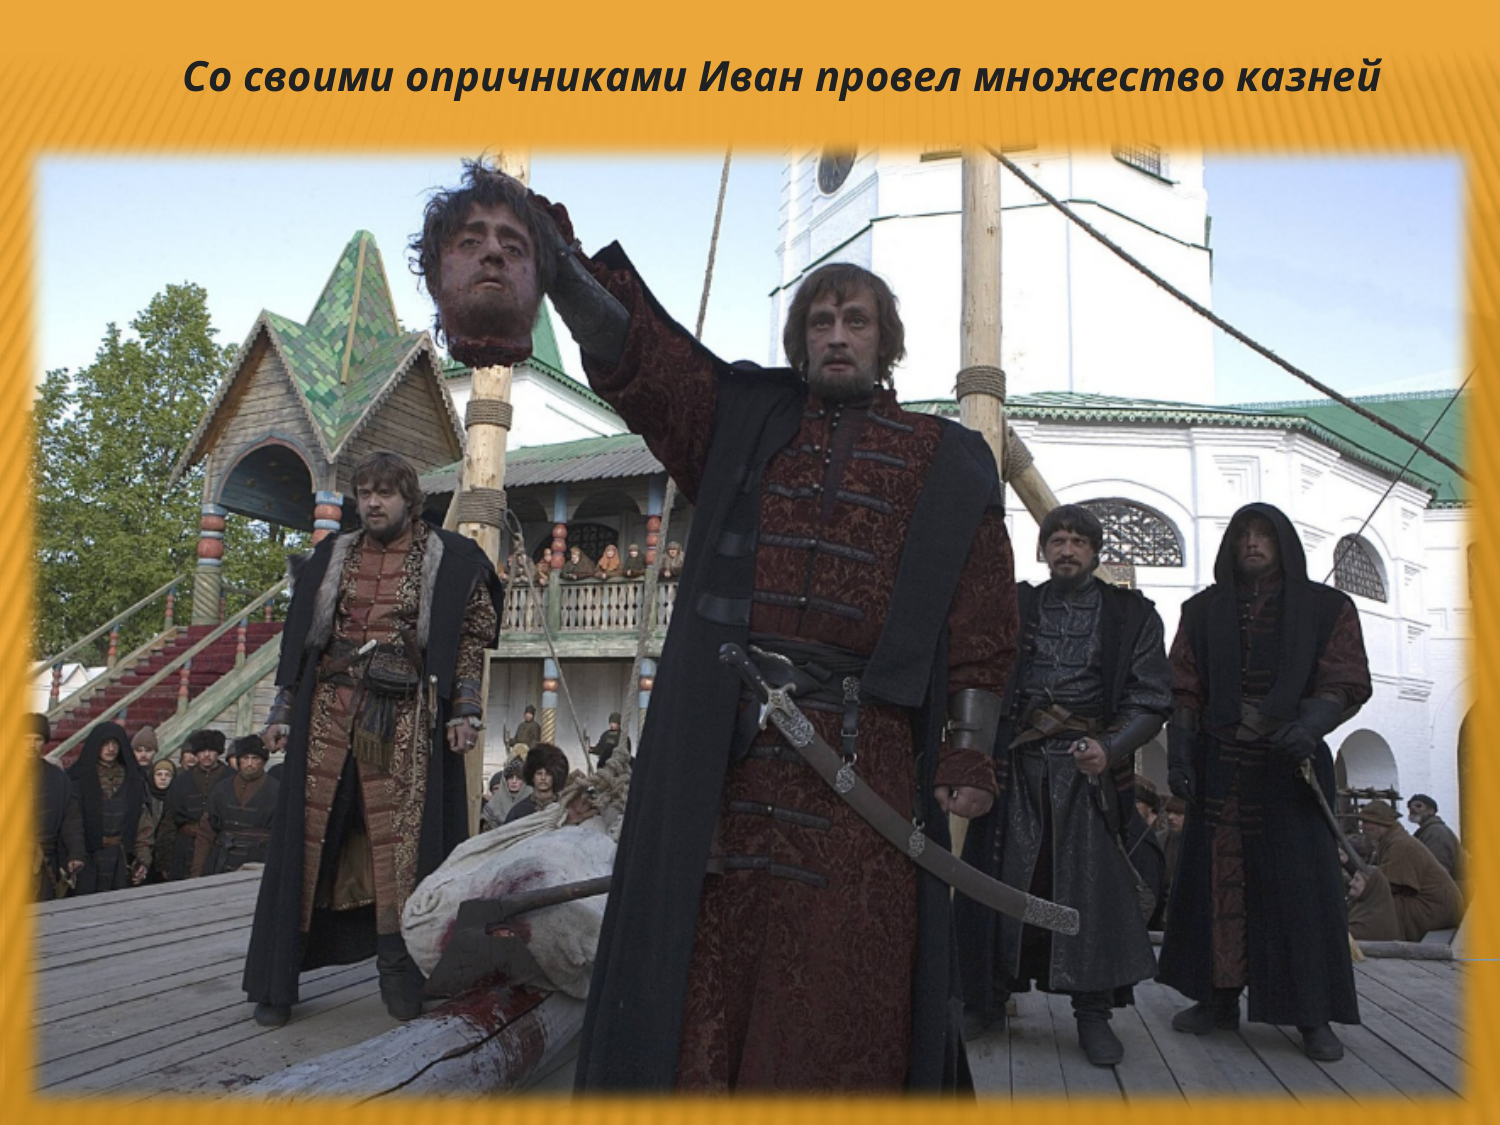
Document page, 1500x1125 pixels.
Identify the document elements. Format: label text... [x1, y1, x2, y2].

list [17, 136, 1483, 1118]
list Со своими опричниками Иван провел множество казней [17, 42, 1483, 136]
